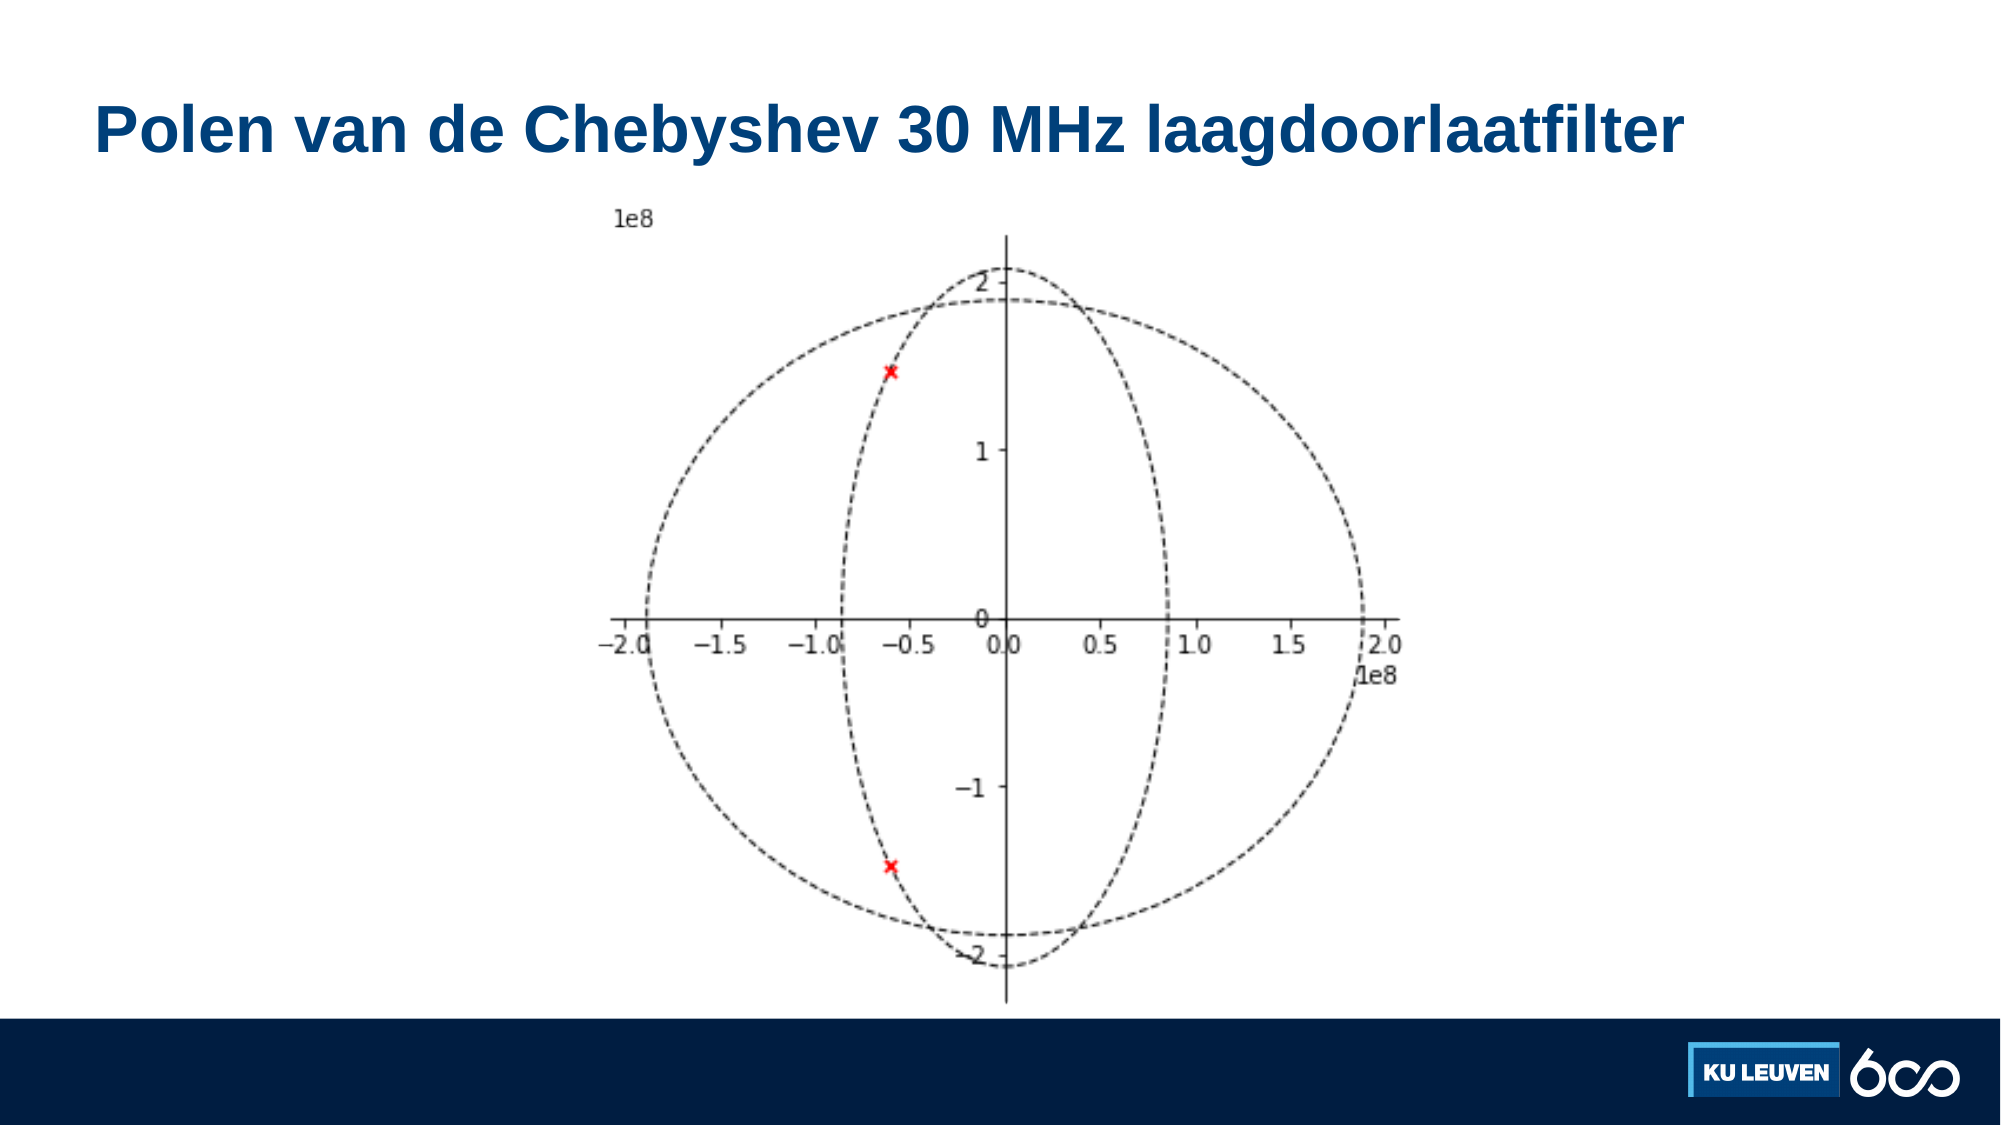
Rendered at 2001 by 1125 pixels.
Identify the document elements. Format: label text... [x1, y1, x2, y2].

picture [580, 193, 1420, 1019]
title Polen van de Chebyshev 30 MHz laagdoorlaatfilter [94, 94, 1900, 186]
picture [1688, 1042, 1960, 1097]
